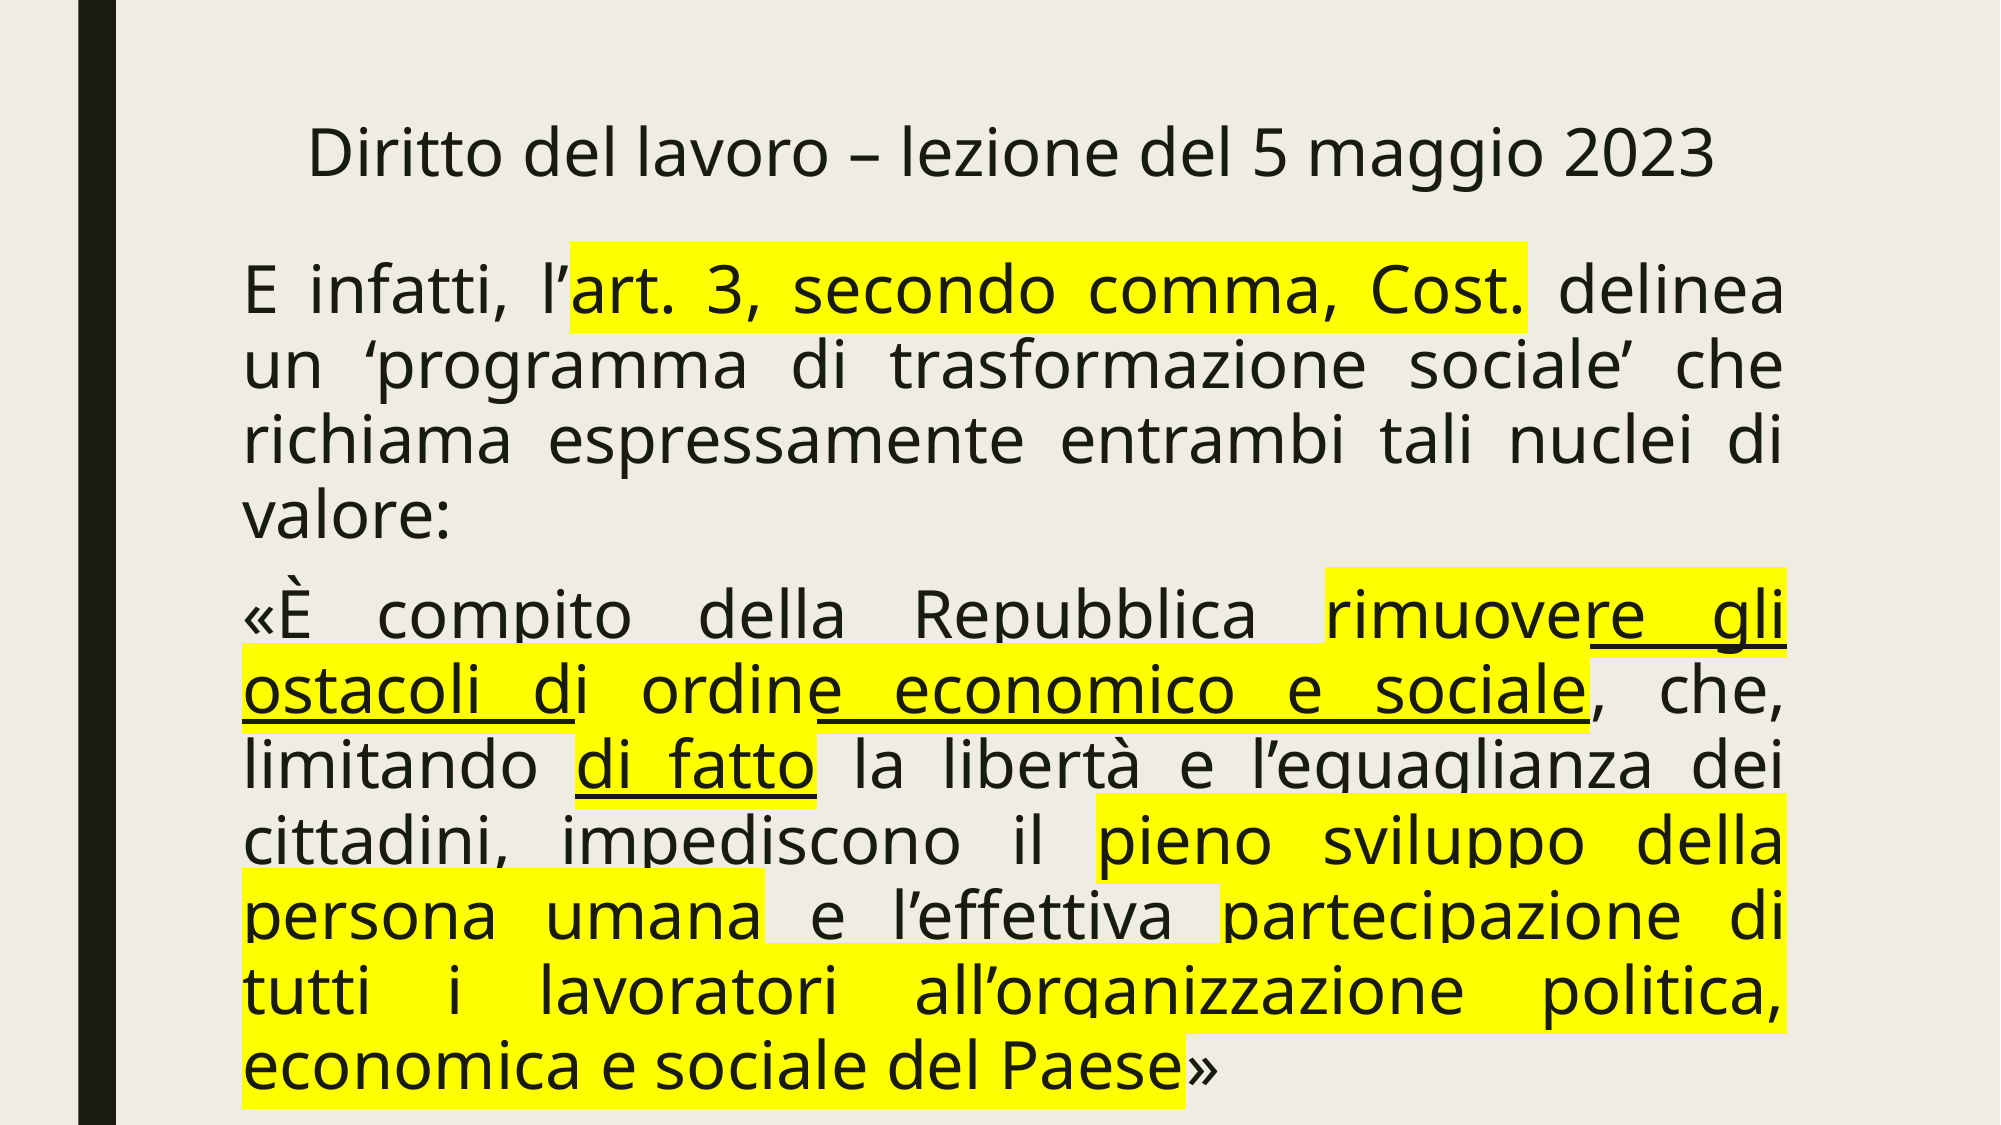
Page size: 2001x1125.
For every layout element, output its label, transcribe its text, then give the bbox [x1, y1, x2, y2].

title Diritto del lavoro – lezione del 5 maggio 2023 [225, 112, 1800, 246]
list E infatti, l’art. 3, secondo comma, Cost. delinea un ‘programma di trasformazione sociale’ che richiama espressamente entrambi tali nuclei di valore: «è compito della Repubblica rimuovere gli ostacoli di ordine economico e sociale, che, limitando di fatto la libertà e l’eguaglianza dei cittadini, impediscono il pieno sviluppo della persona umana e l’effettiva partecipazione di tutti i lavoratori all’organizzazione politica, economica e sociale del Paese» [227, 245, 1803, 1013]
